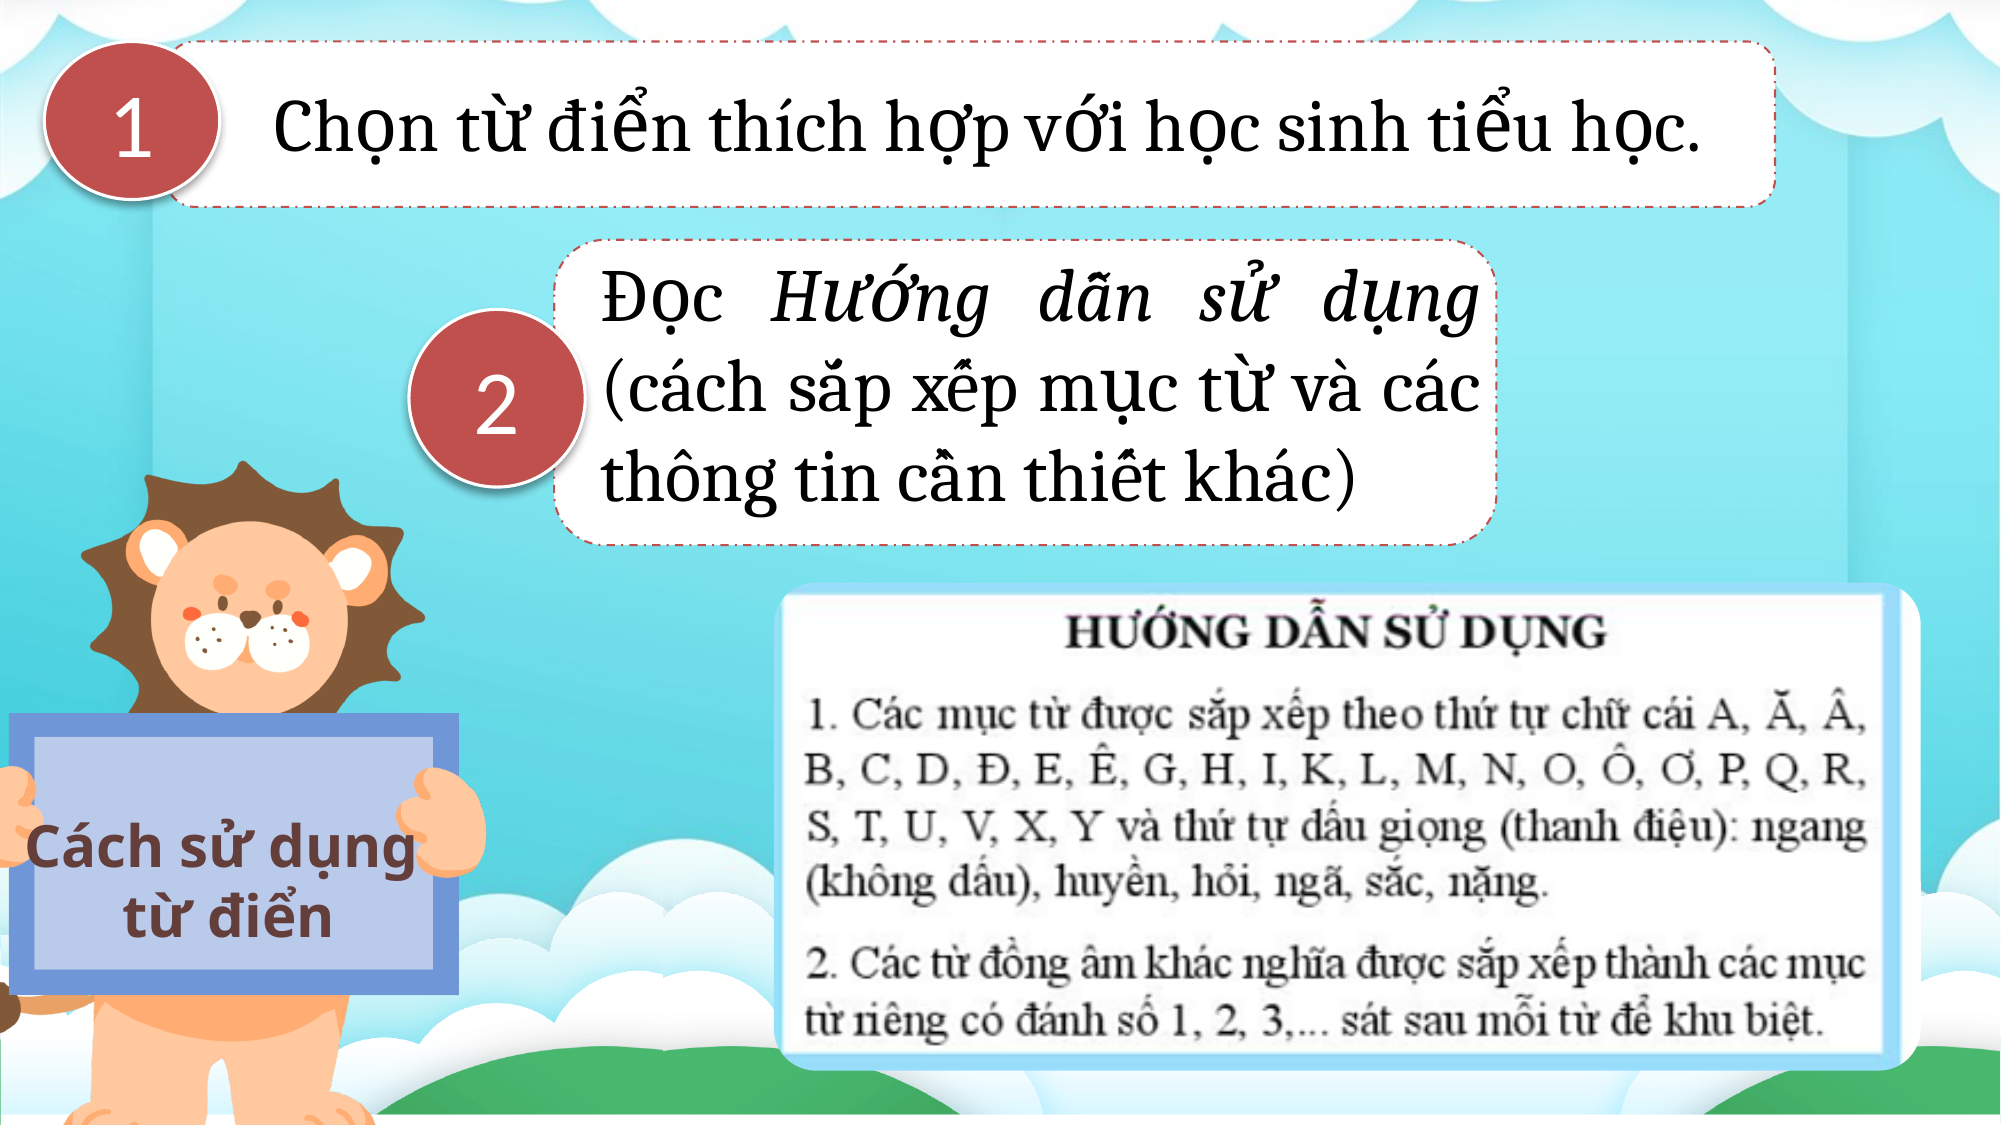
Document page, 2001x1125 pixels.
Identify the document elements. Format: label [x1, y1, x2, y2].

text_box [408, 238, 1497, 556]
picture [0, 0, 2001, 1125]
text_box [44, 41, 1815, 267]
text_box [0, 384, 647, 1125]
